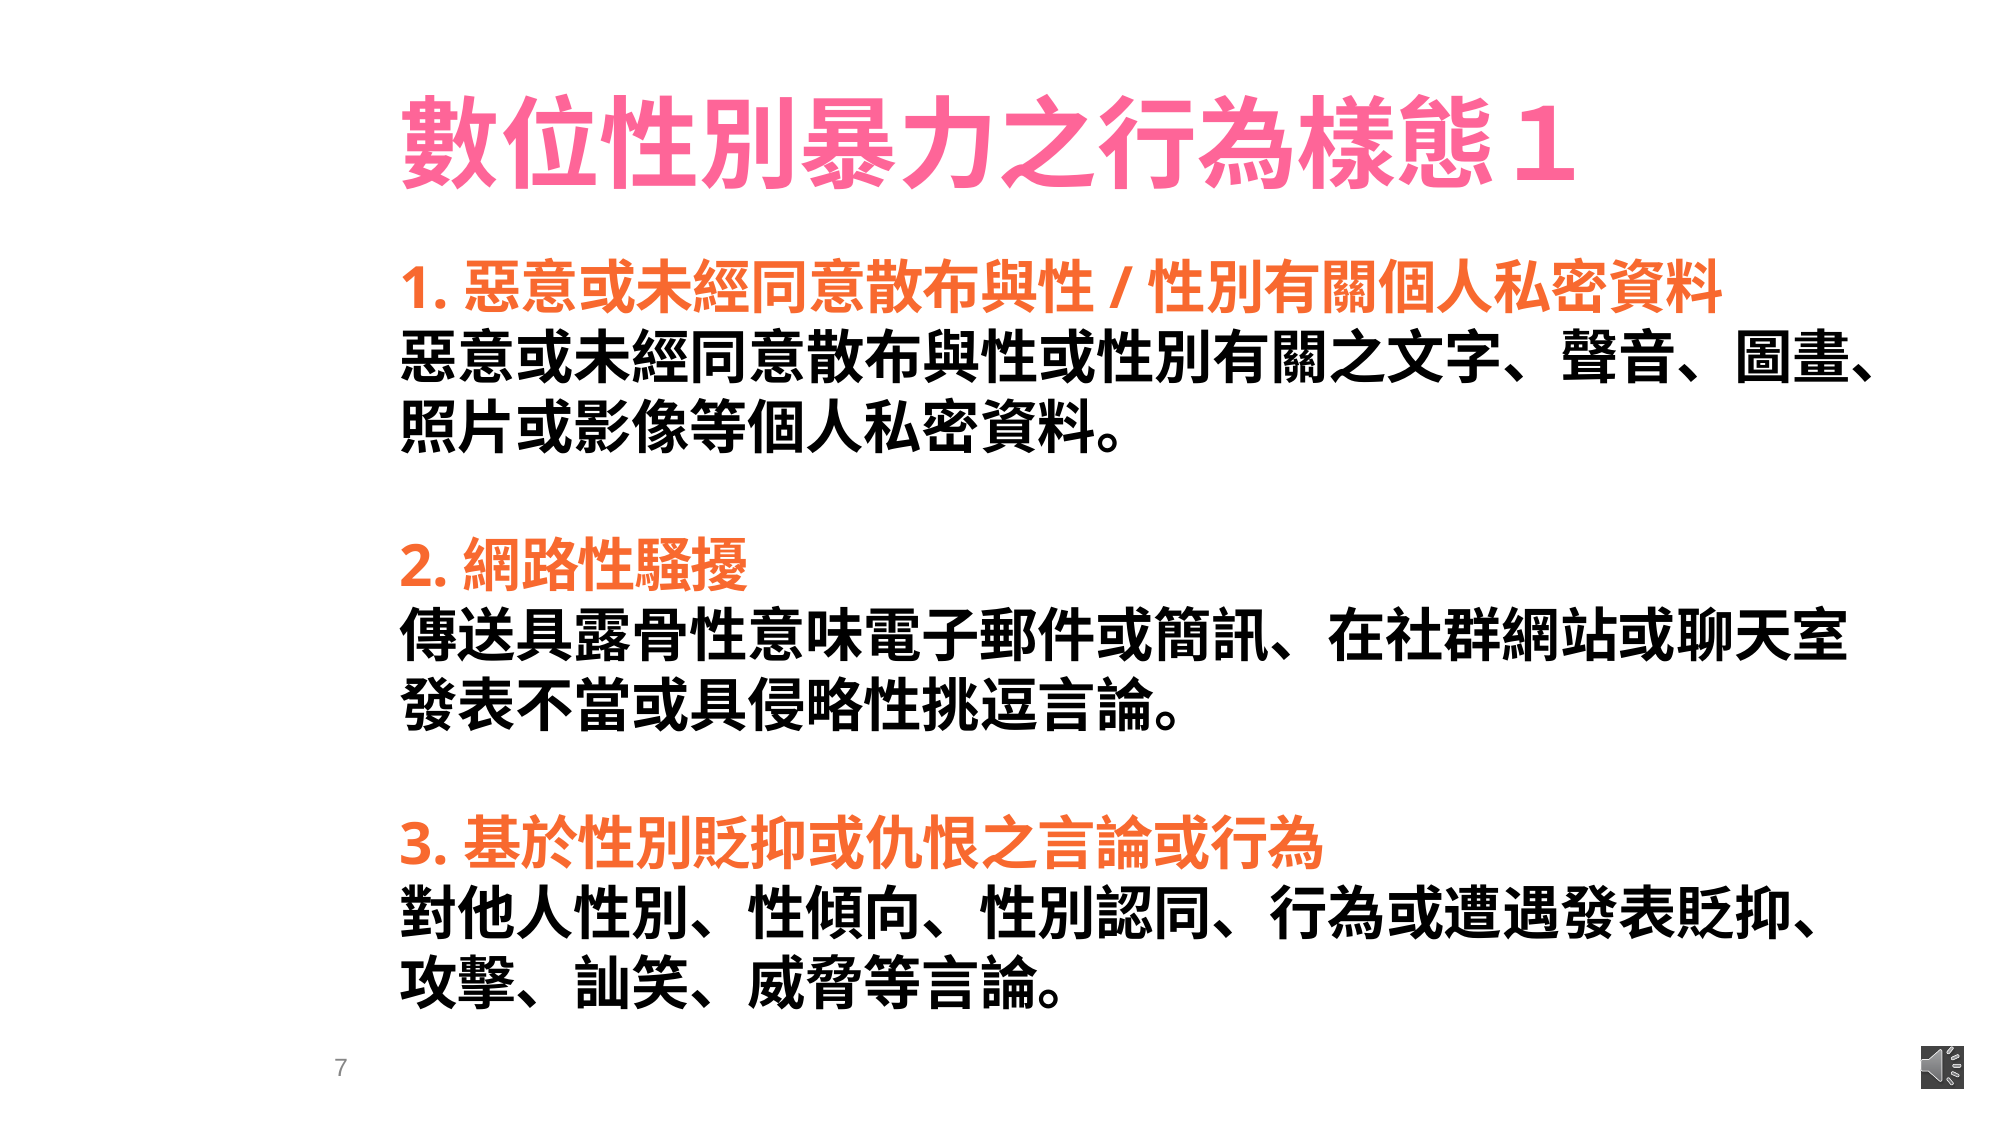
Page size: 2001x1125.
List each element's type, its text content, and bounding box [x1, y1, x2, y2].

text_box 數位性別暴力之行為樣態１ 1.惡意或未經同意散布與性/性別有關個人私密資料 惡意或未經同意散布與性或性別有關之文字、聲音、圖畫、 照片或影像等個人私密資料。 2.網路性騷擾 傳送具露骨性意味電子郵件或簡訊、在社群網站或聊天室 發表不當或具侵略性挑逗言論。 3.基於性別貶抑或仇恨之言論或行為 對他人性別、性傾向、性別認同、行為或遭遇發表貶抑、 攻擊、訕笑、威脅等言論。 7 [334, 70, 1854, 1082]
picture [1919, 1044, 1965, 1090]
